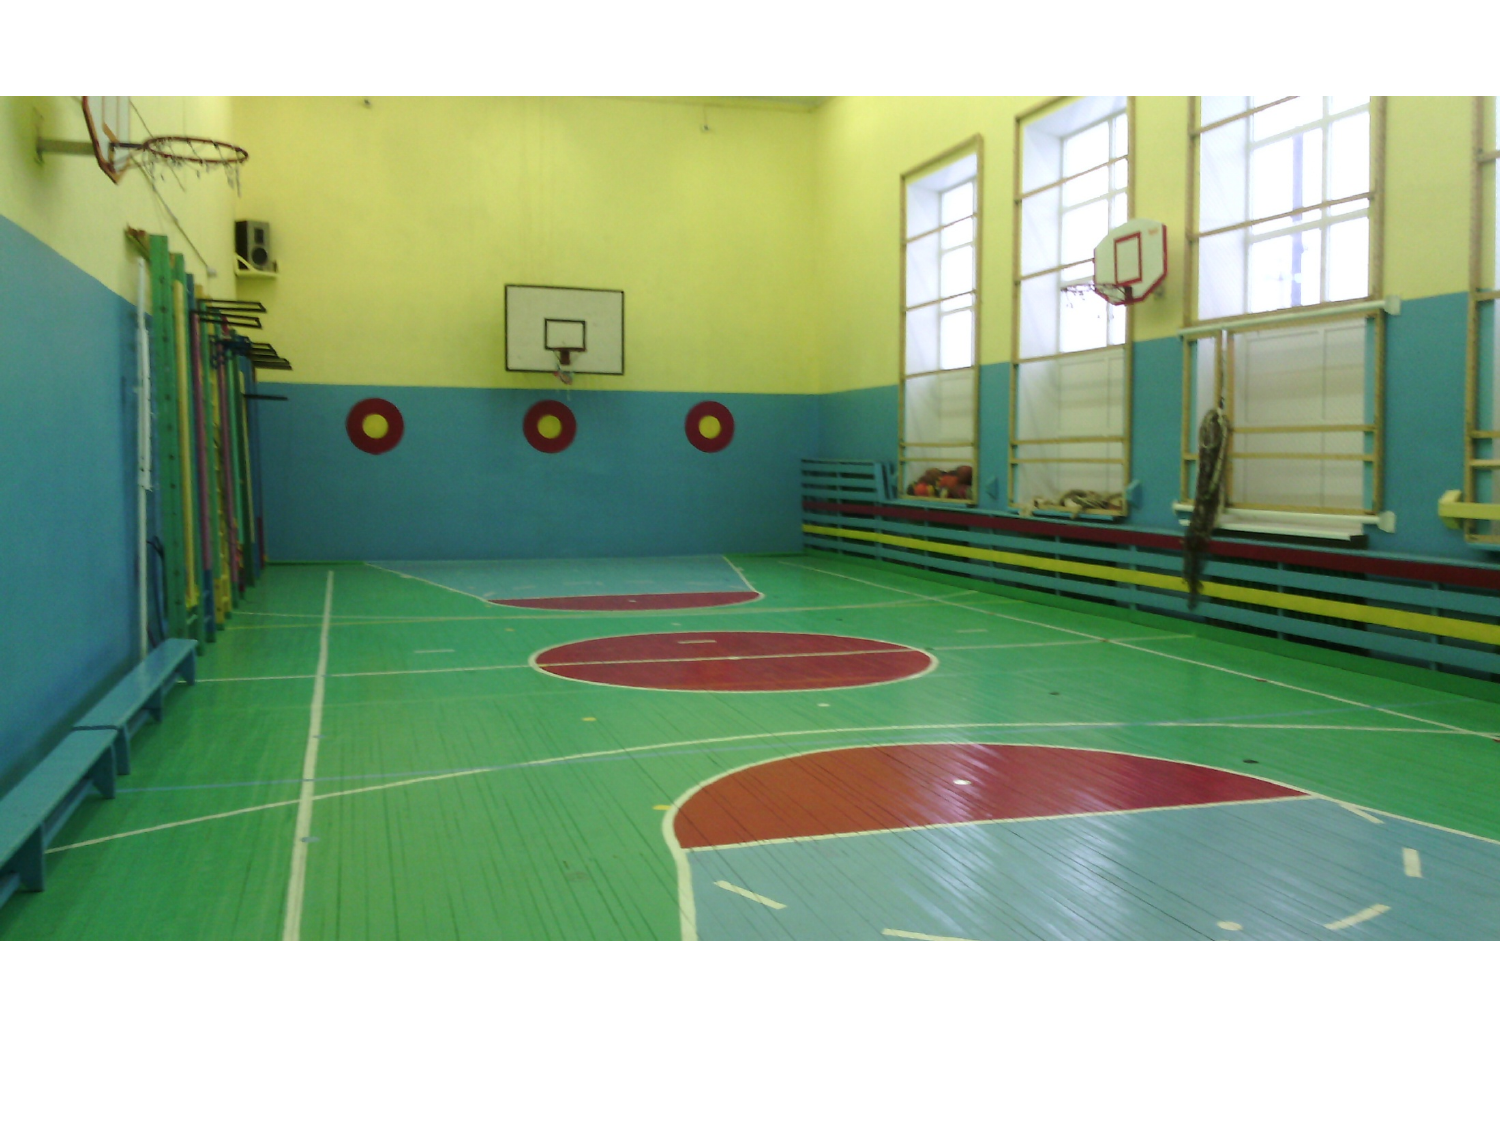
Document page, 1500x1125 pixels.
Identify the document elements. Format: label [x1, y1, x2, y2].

list [0, 96, 1500, 941]
